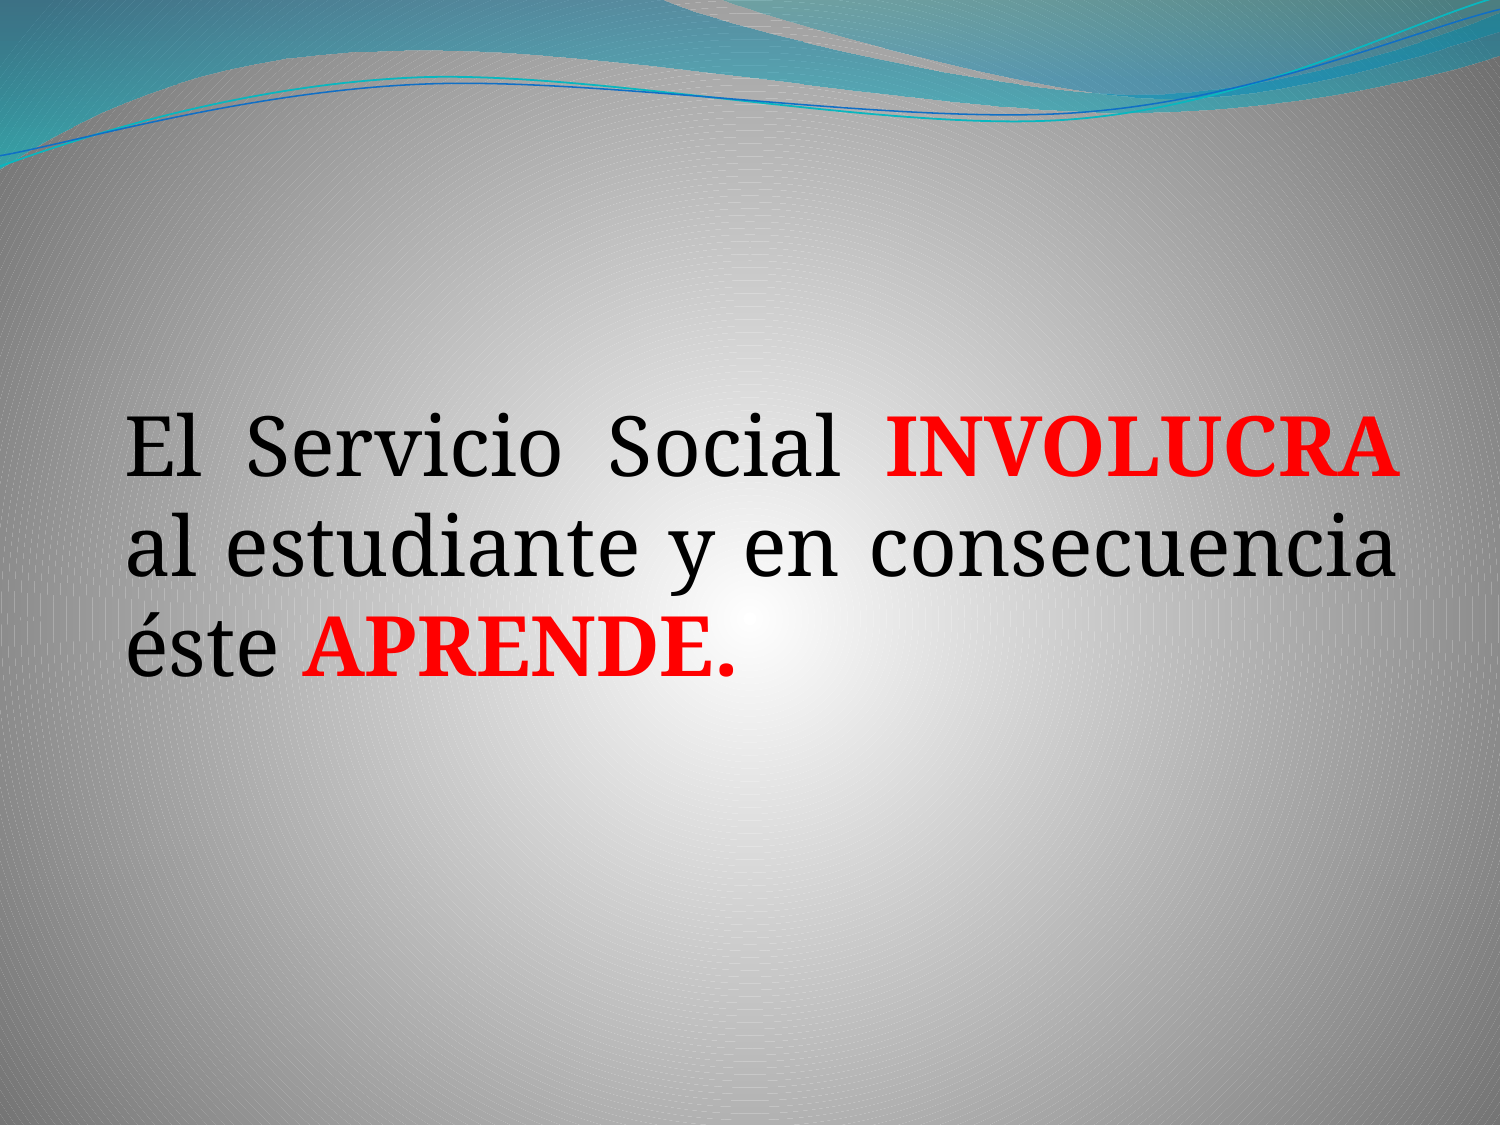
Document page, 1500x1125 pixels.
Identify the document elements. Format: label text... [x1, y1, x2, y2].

list El Servicio Social INVOLUCRA al estudiante y en consecuencia éste APRENDE. [64, 385, 1415, 835]
